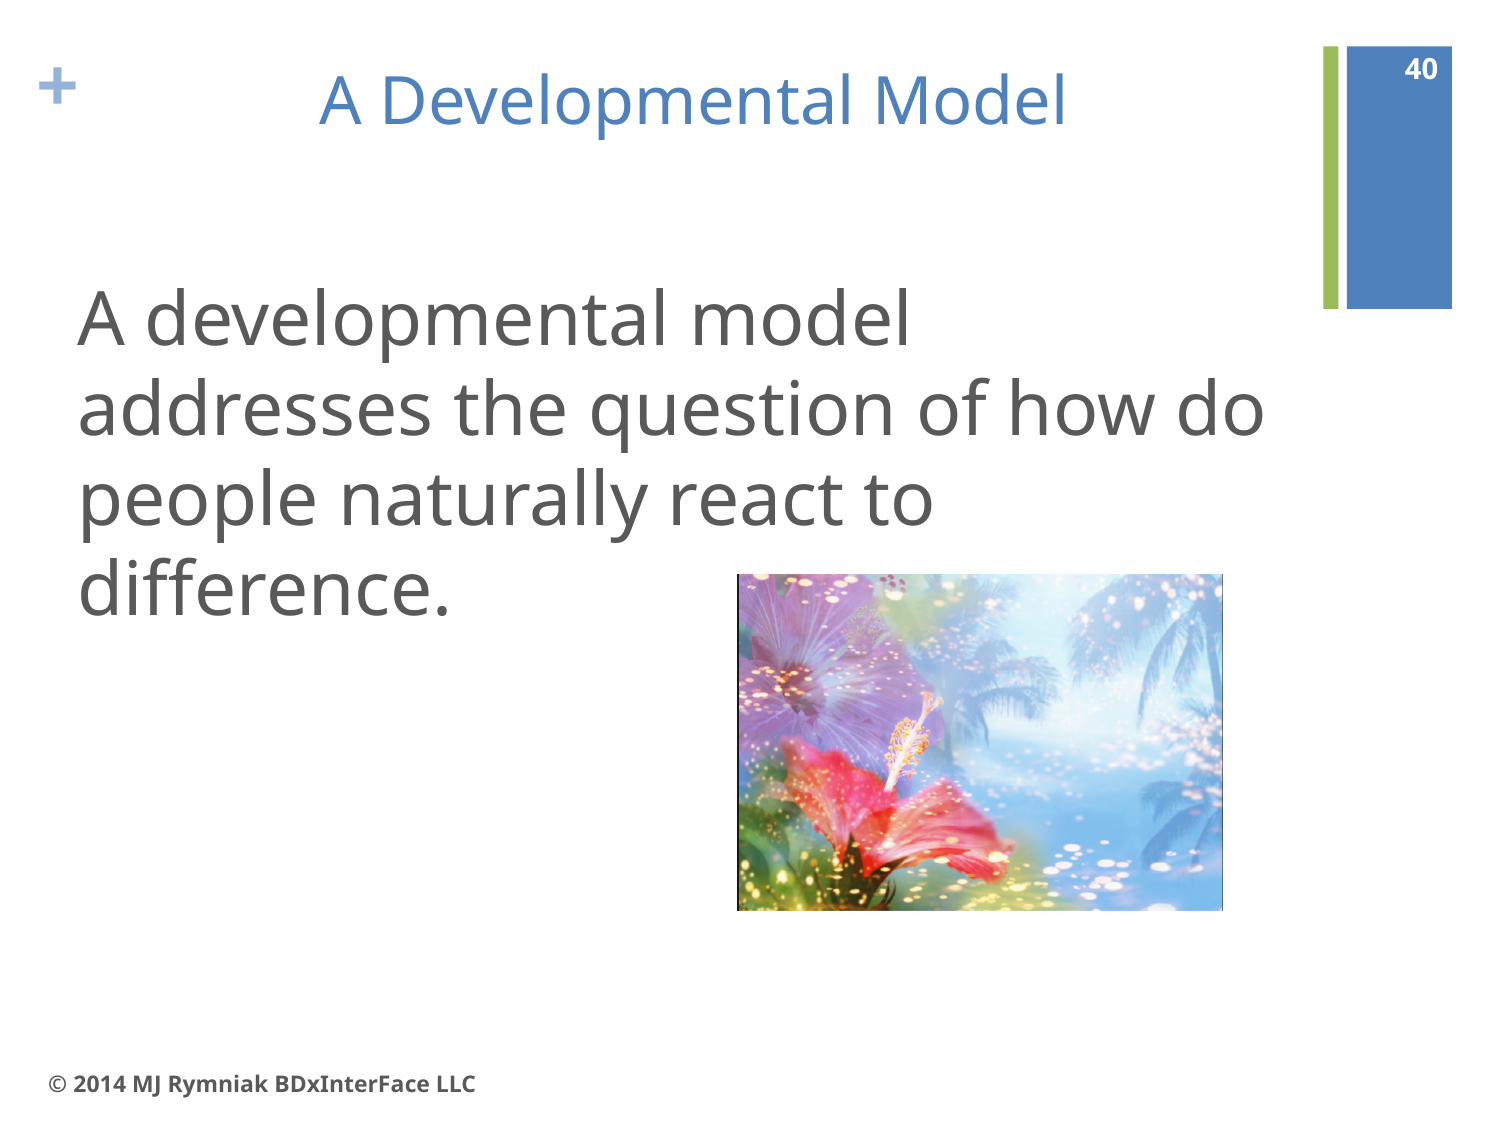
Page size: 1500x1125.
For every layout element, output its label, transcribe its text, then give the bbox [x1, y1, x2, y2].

title A Developmental Model [75, 50, 1315, 234]
picture [736, 574, 1224, 912]
list A developmental model addresses the question of how do people naturally react to difference. [62, 262, 1302, 943]
footer © 2014 MJ Rymniak BDxInterFace LLC [33, 1053, 1038, 1114]
slide_number 40 [1362, 39, 1454, 100]
